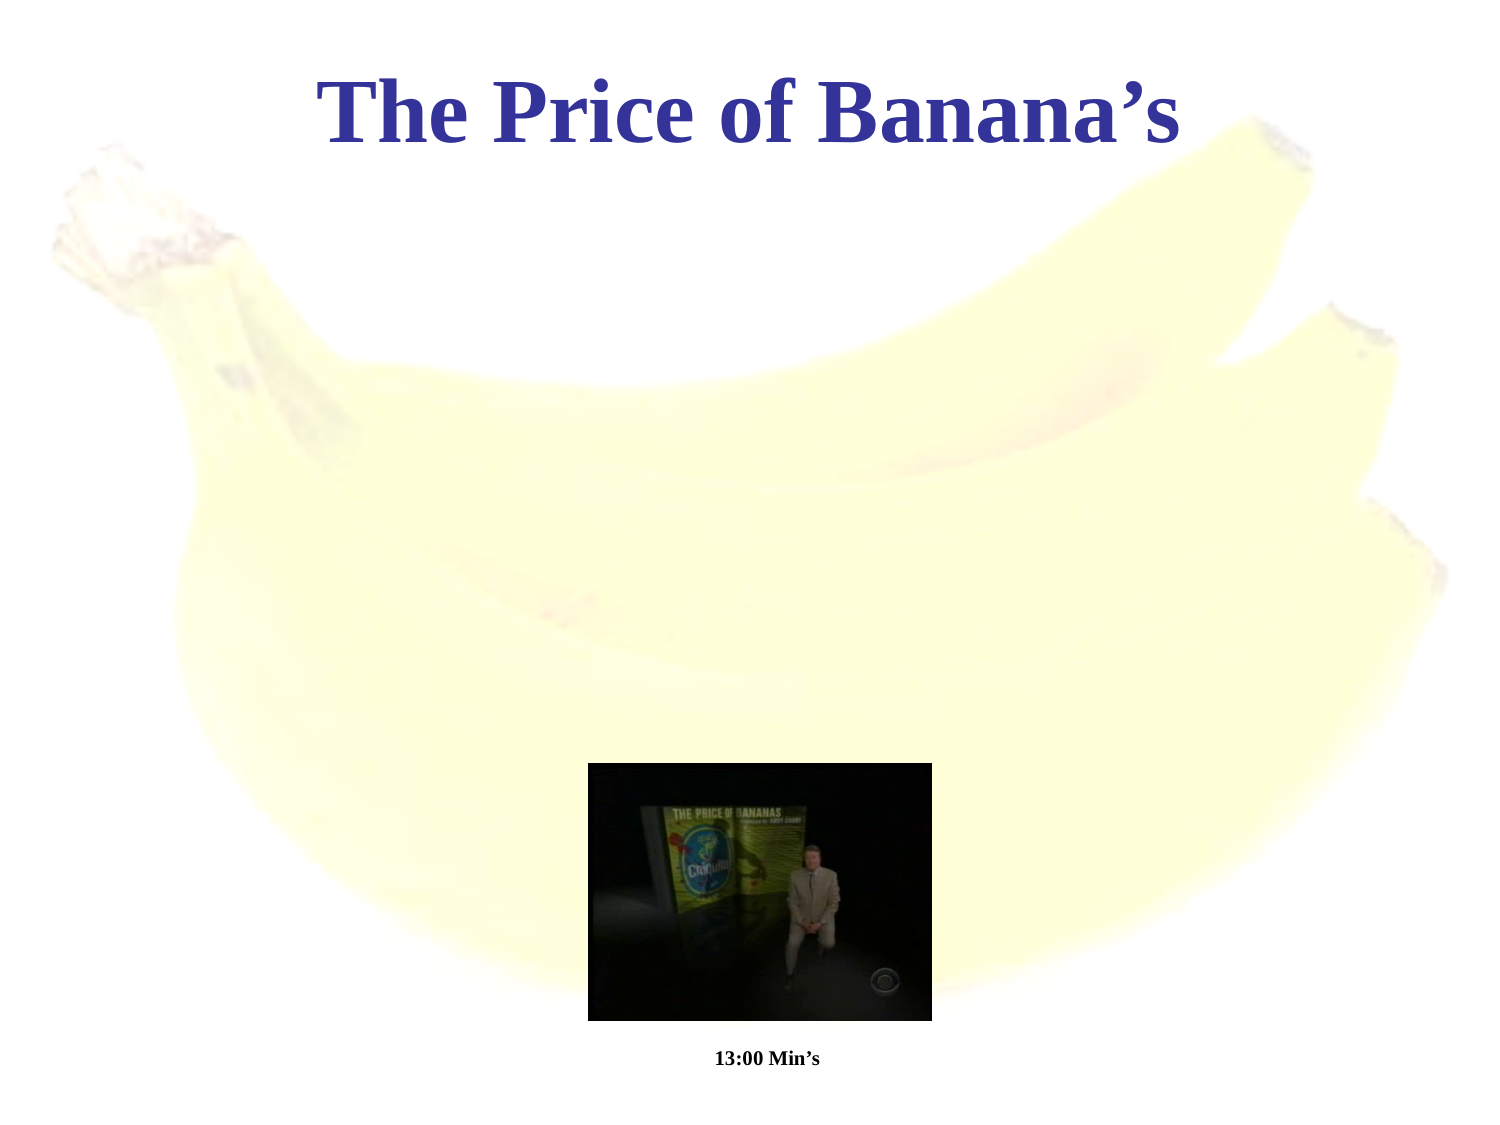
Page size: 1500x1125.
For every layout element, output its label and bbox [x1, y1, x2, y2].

picture [0, 0, 1500, 1125]
list [587, 762, 933, 1022]
